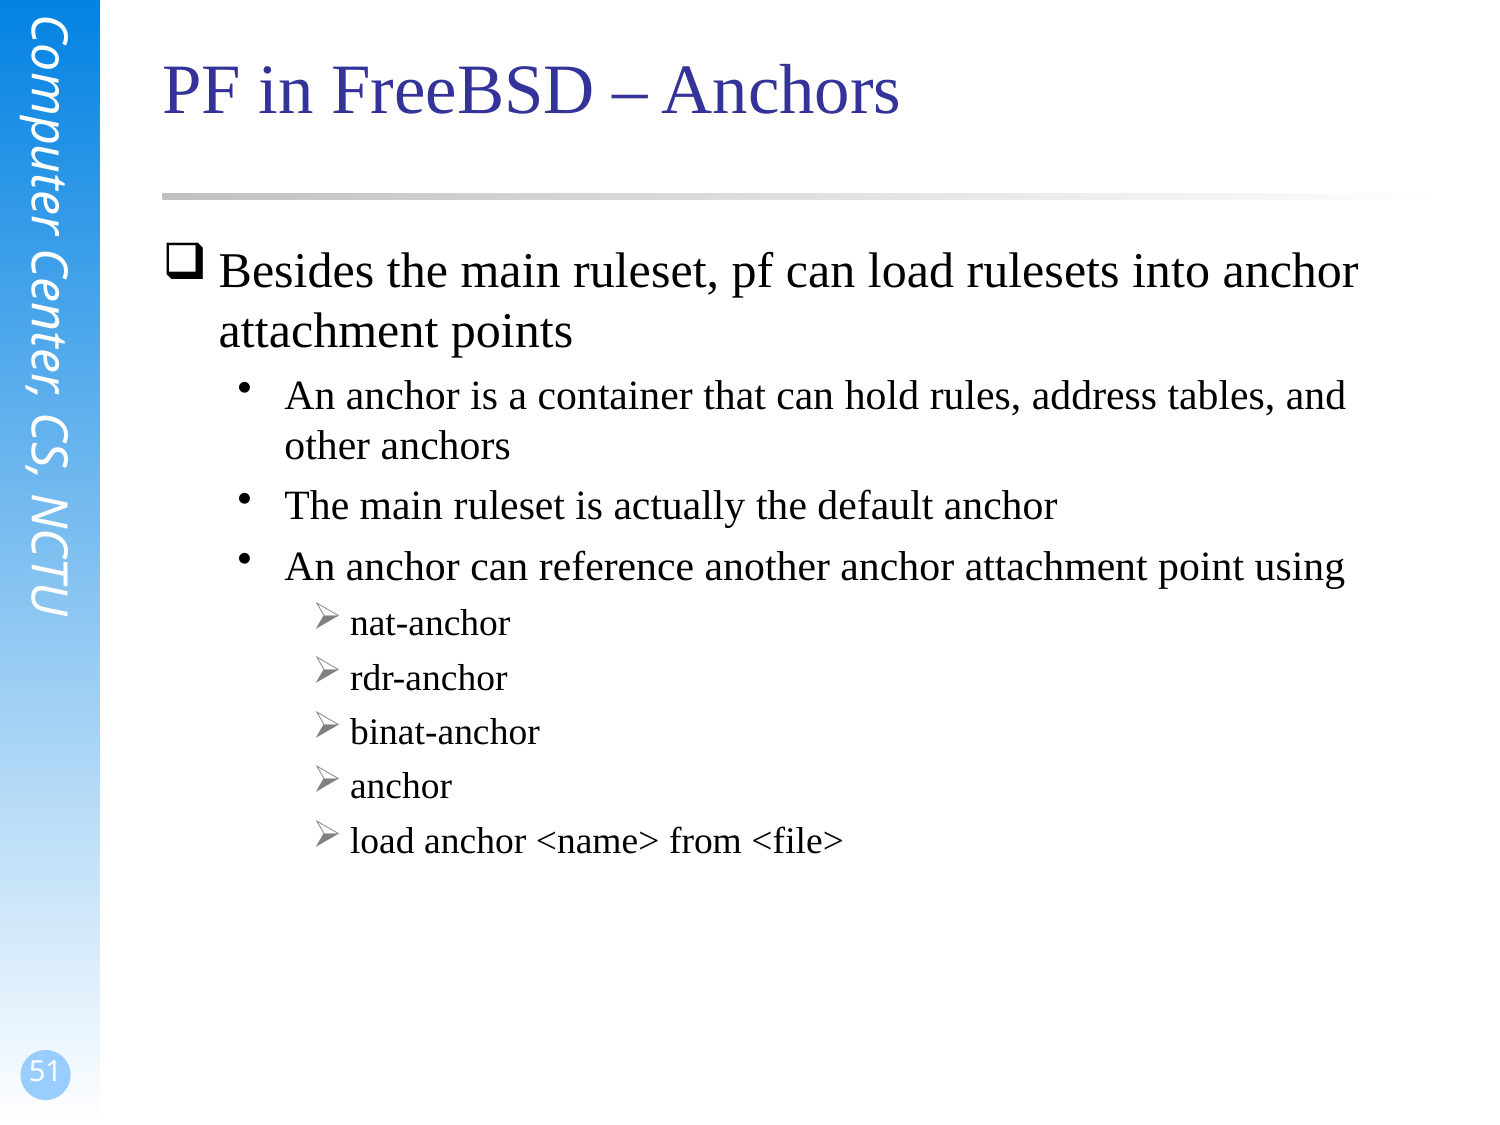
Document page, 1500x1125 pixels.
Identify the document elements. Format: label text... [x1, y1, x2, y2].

title PF in FreeBSD – Anchors [162, 42, 1438, 231]
list Besides the main ruleset, pf can load rulesets into anchor attachment points An anchor is a container that can hold rules, address tables, and other anchors The main ruleset is actually the default anchor An anchor can reference another anchor attachment point using nat-anchor rdr-anchor binat-anchor anchor load anchor <name> from <file> [162, 237, 1438, 1000]
